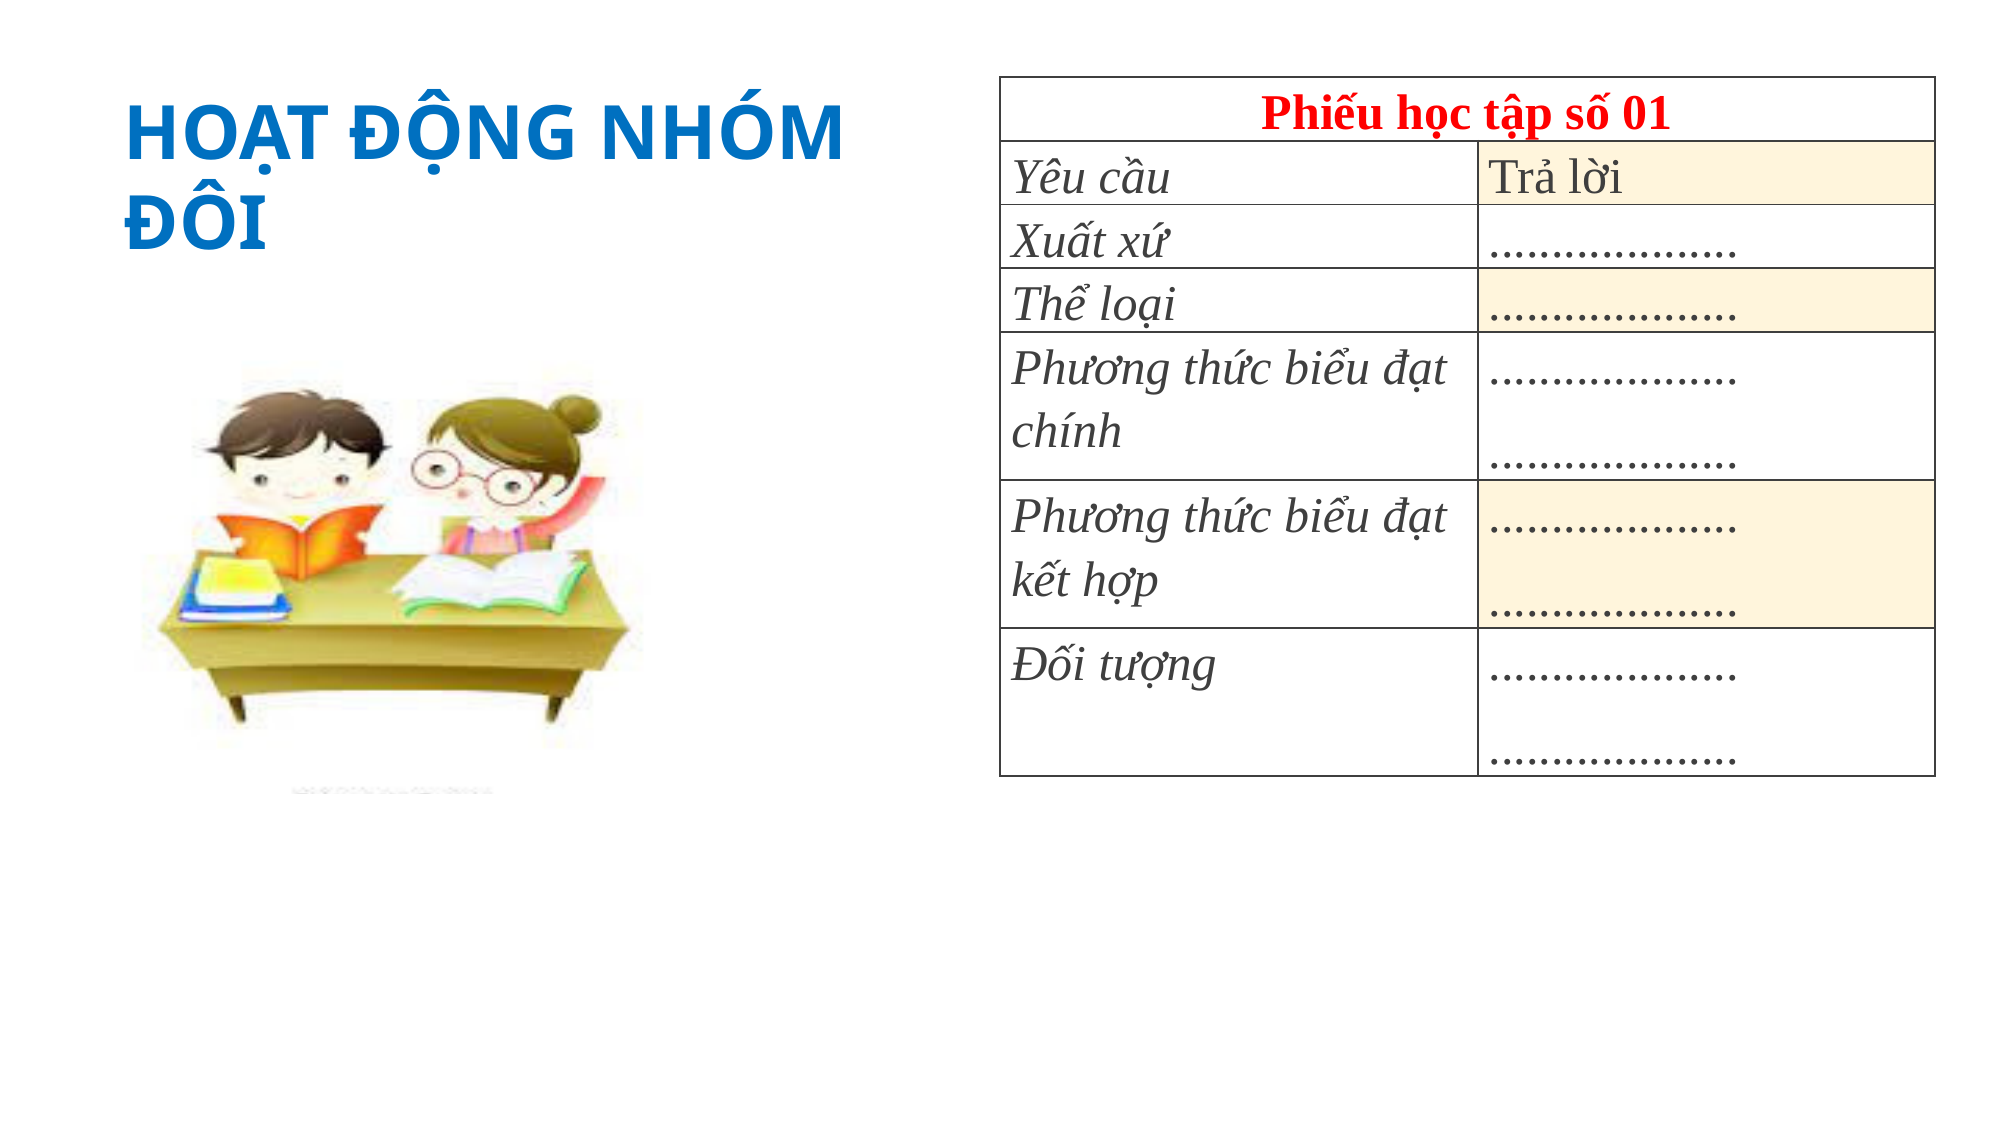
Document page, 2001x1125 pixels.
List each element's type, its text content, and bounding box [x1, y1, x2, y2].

table_cell .................... .................... [1479, 481, 1934, 627]
table_cell .................... [1479, 269, 1934, 331]
table_cell Phương thức biểu đạt chính [1001, 333, 1477, 479]
table_cell Phương thức biểu đạt kết hợp [1001, 481, 1477, 627]
table_cell .................... [1479, 205, 1934, 267]
table_cell .................... .................... [1479, 629, 1934, 775]
table_header Phiếu học tập số 01 [1001, 78, 1934, 140]
table_cell Thể loại [1001, 269, 1477, 331]
table_cell Đối tượng [1001, 629, 1477, 775]
picture [43, 284, 747, 794]
table_cell .................... .................... [1479, 333, 1934, 479]
table_cell Trả lời [1479, 142, 1934, 204]
table_cell Xuất xứ [1001, 205, 1477, 267]
table_cell Yêu cầu [1001, 142, 1477, 204]
text_box HOẠT ĐỘNG NHÓM ĐÔI [109, 77, 903, 272]
